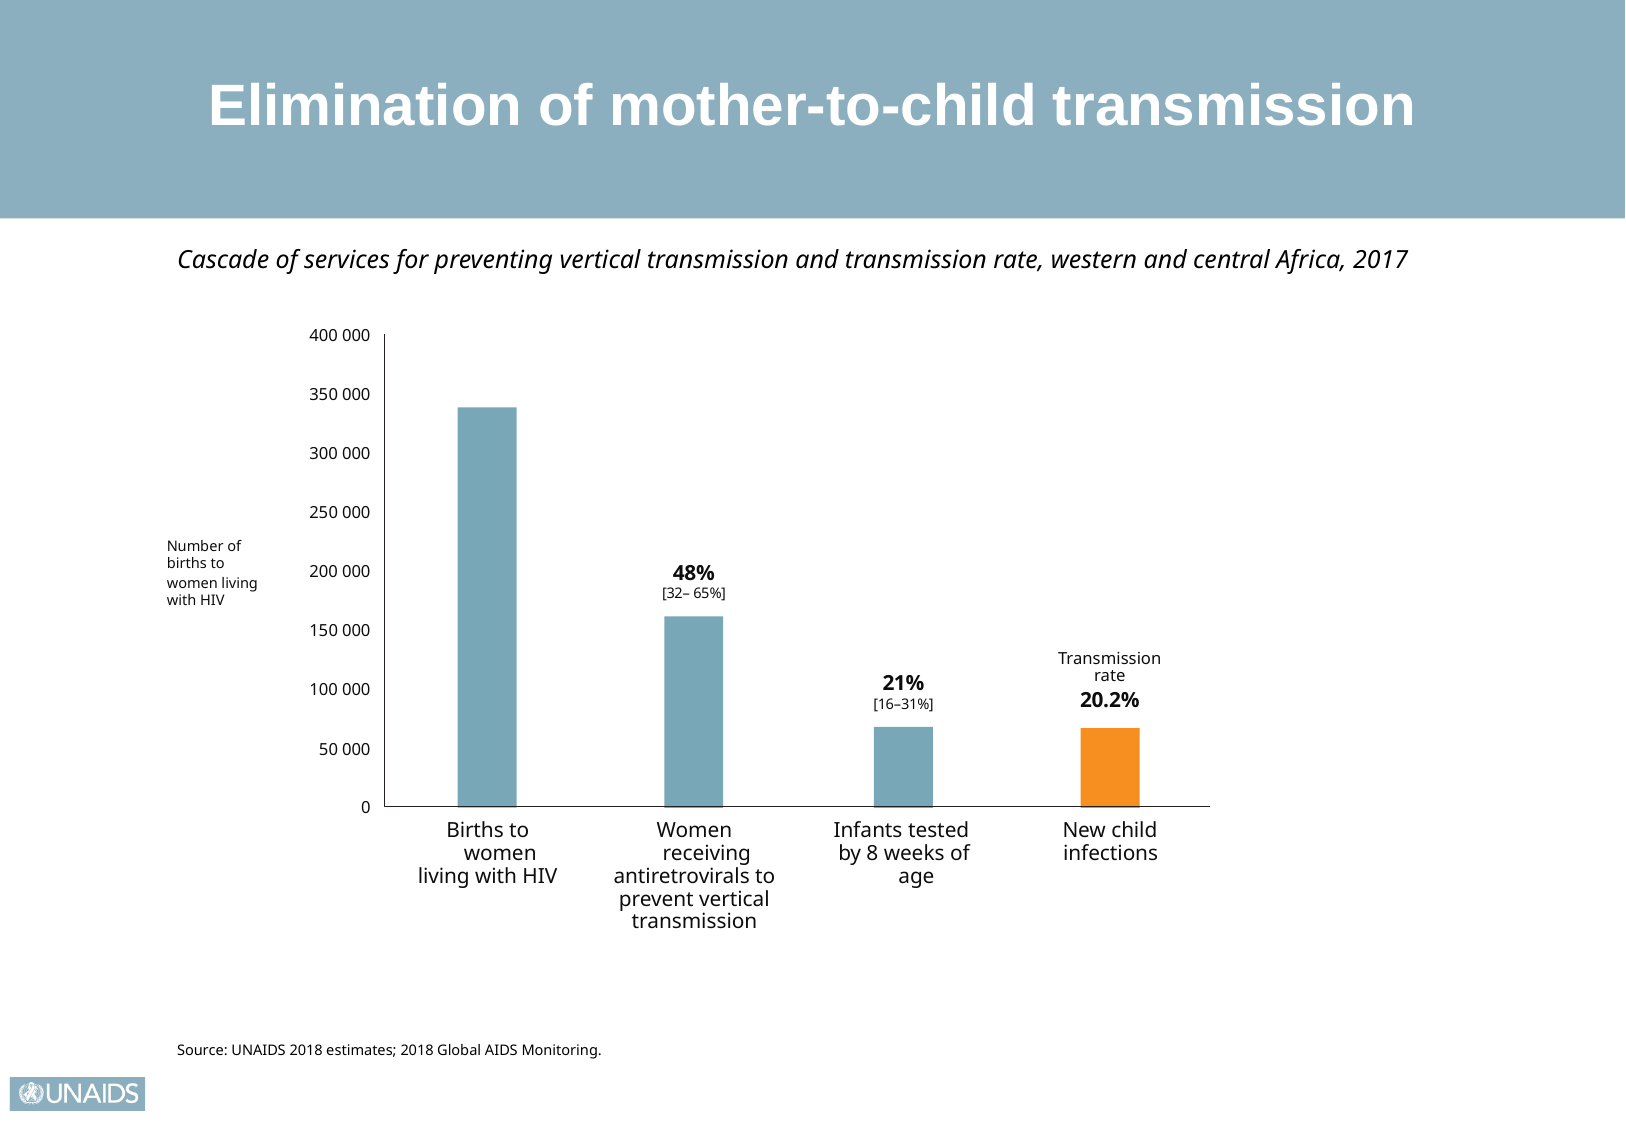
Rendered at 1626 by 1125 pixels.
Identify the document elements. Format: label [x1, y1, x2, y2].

picture [9, 1077, 146, 1111]
text_box [0, 58, 1625, 1067]
